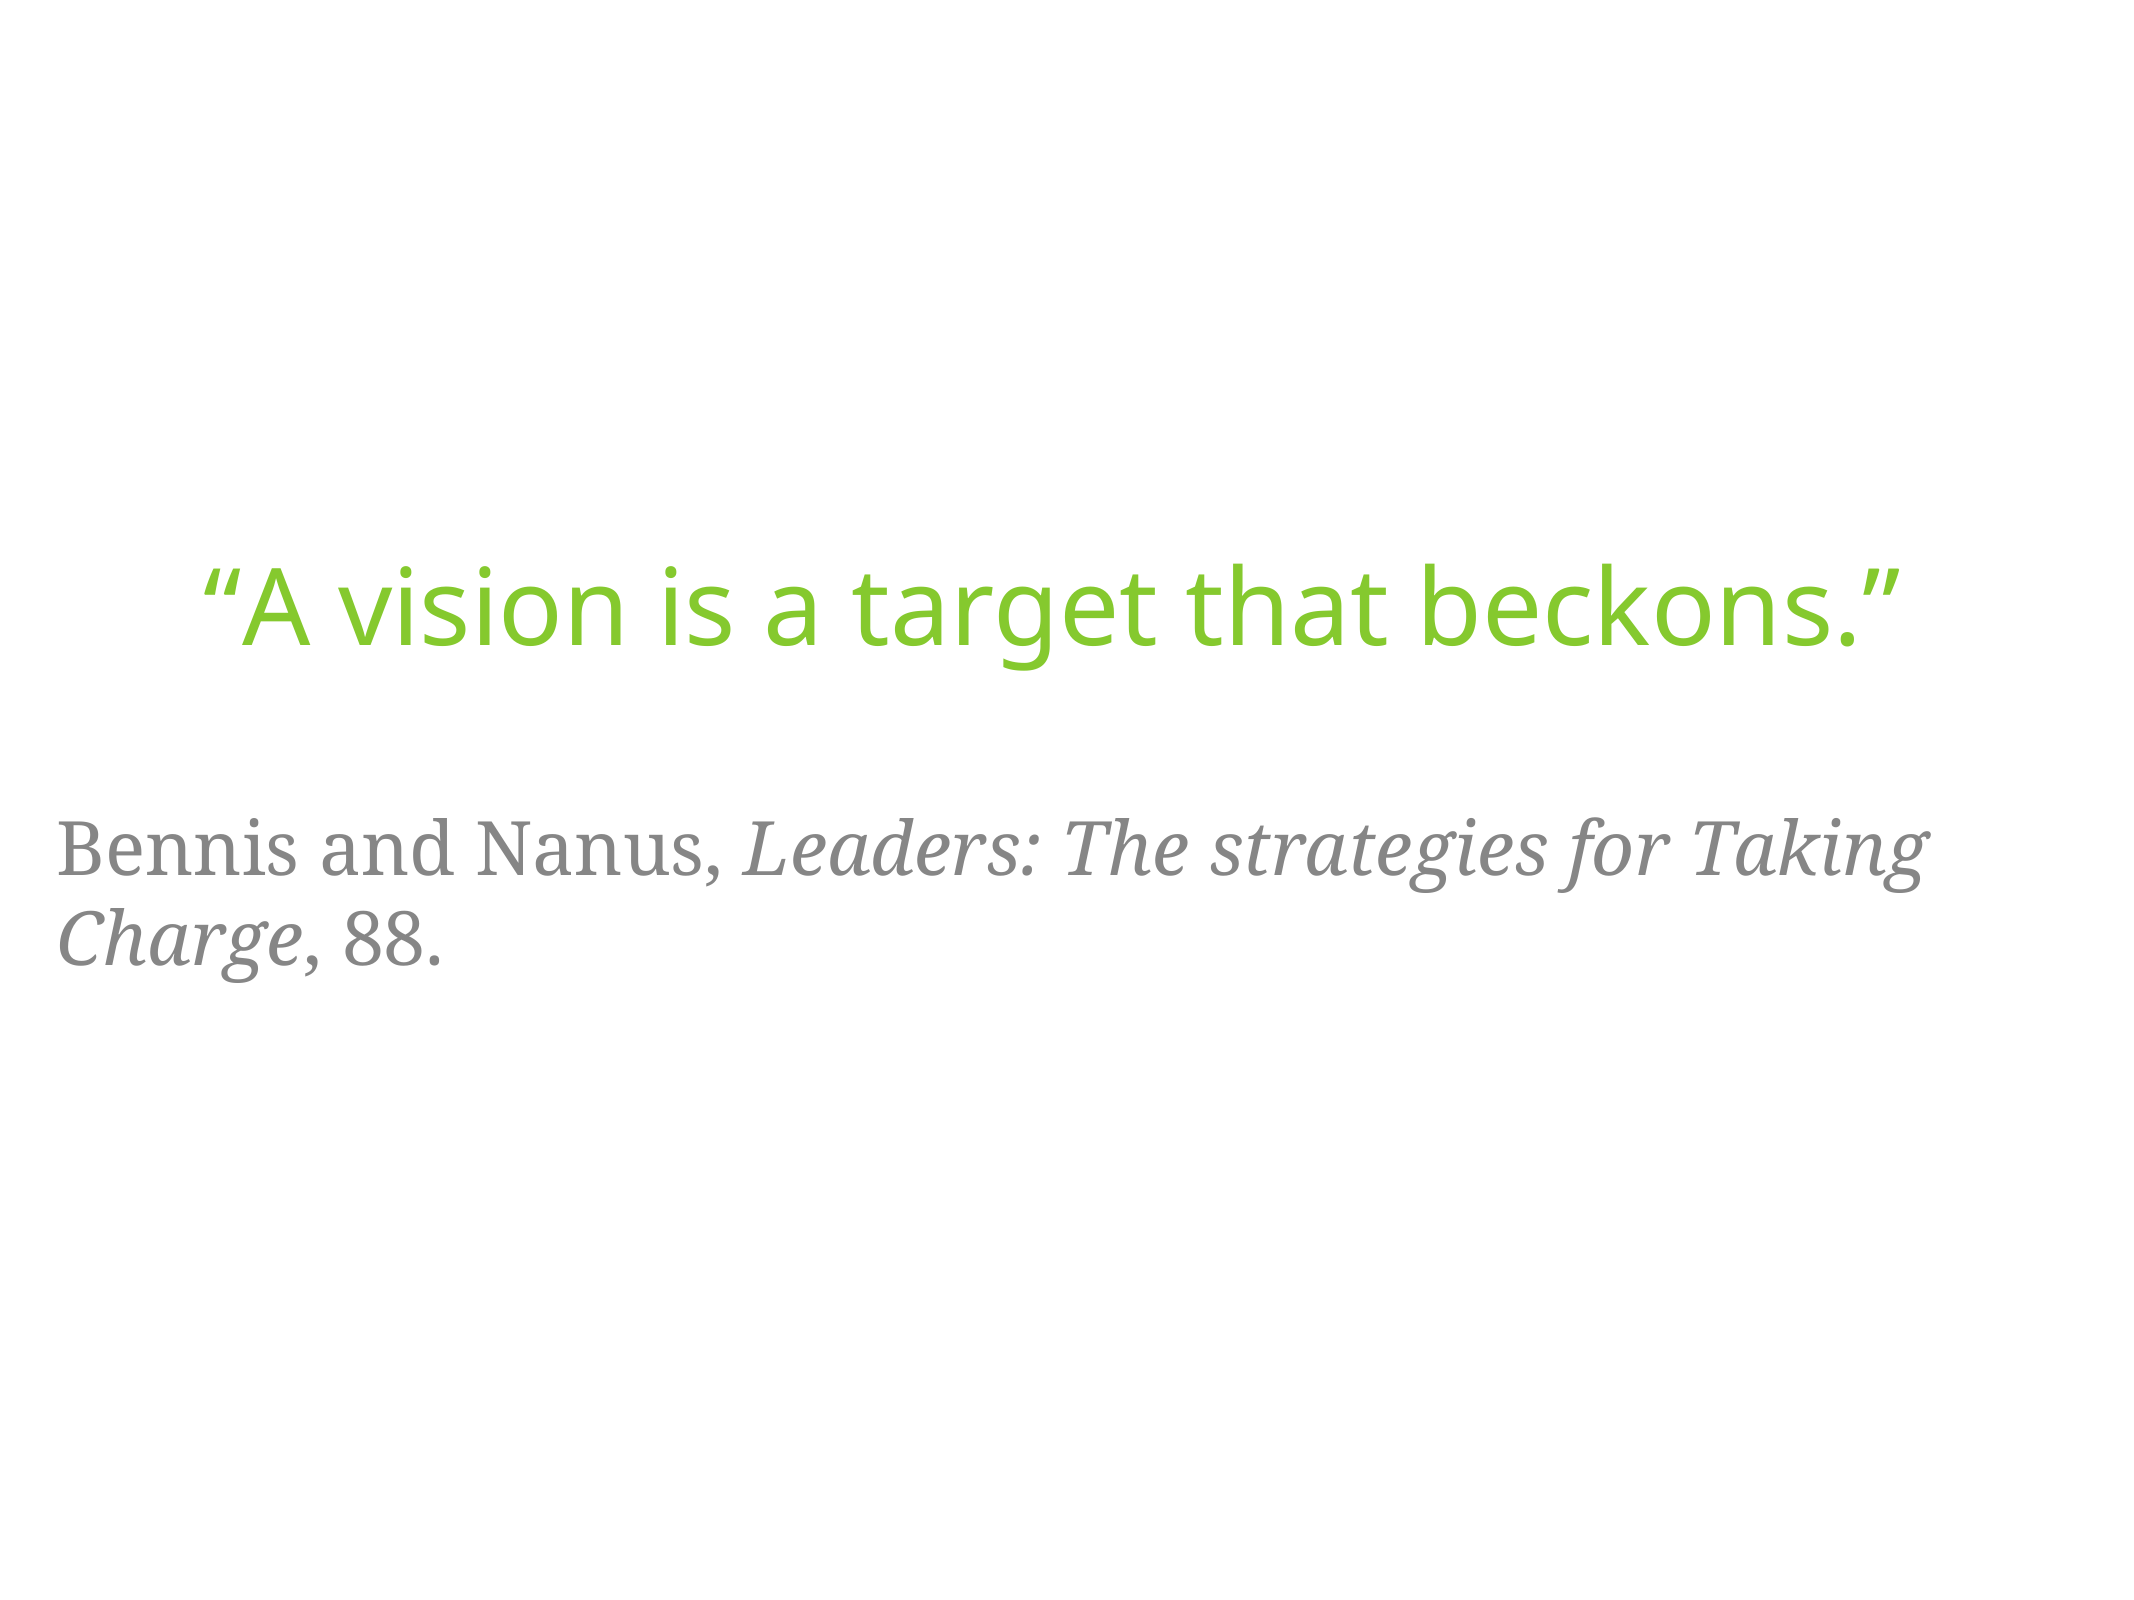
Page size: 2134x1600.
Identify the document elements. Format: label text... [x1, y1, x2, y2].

title “A vision is a target that beckons.” [95, 332, 2038, 667]
list Bennis and Nanus, Leaders: The strategies for Taking Charge, 88. [55, 799, 2113, 1280]
